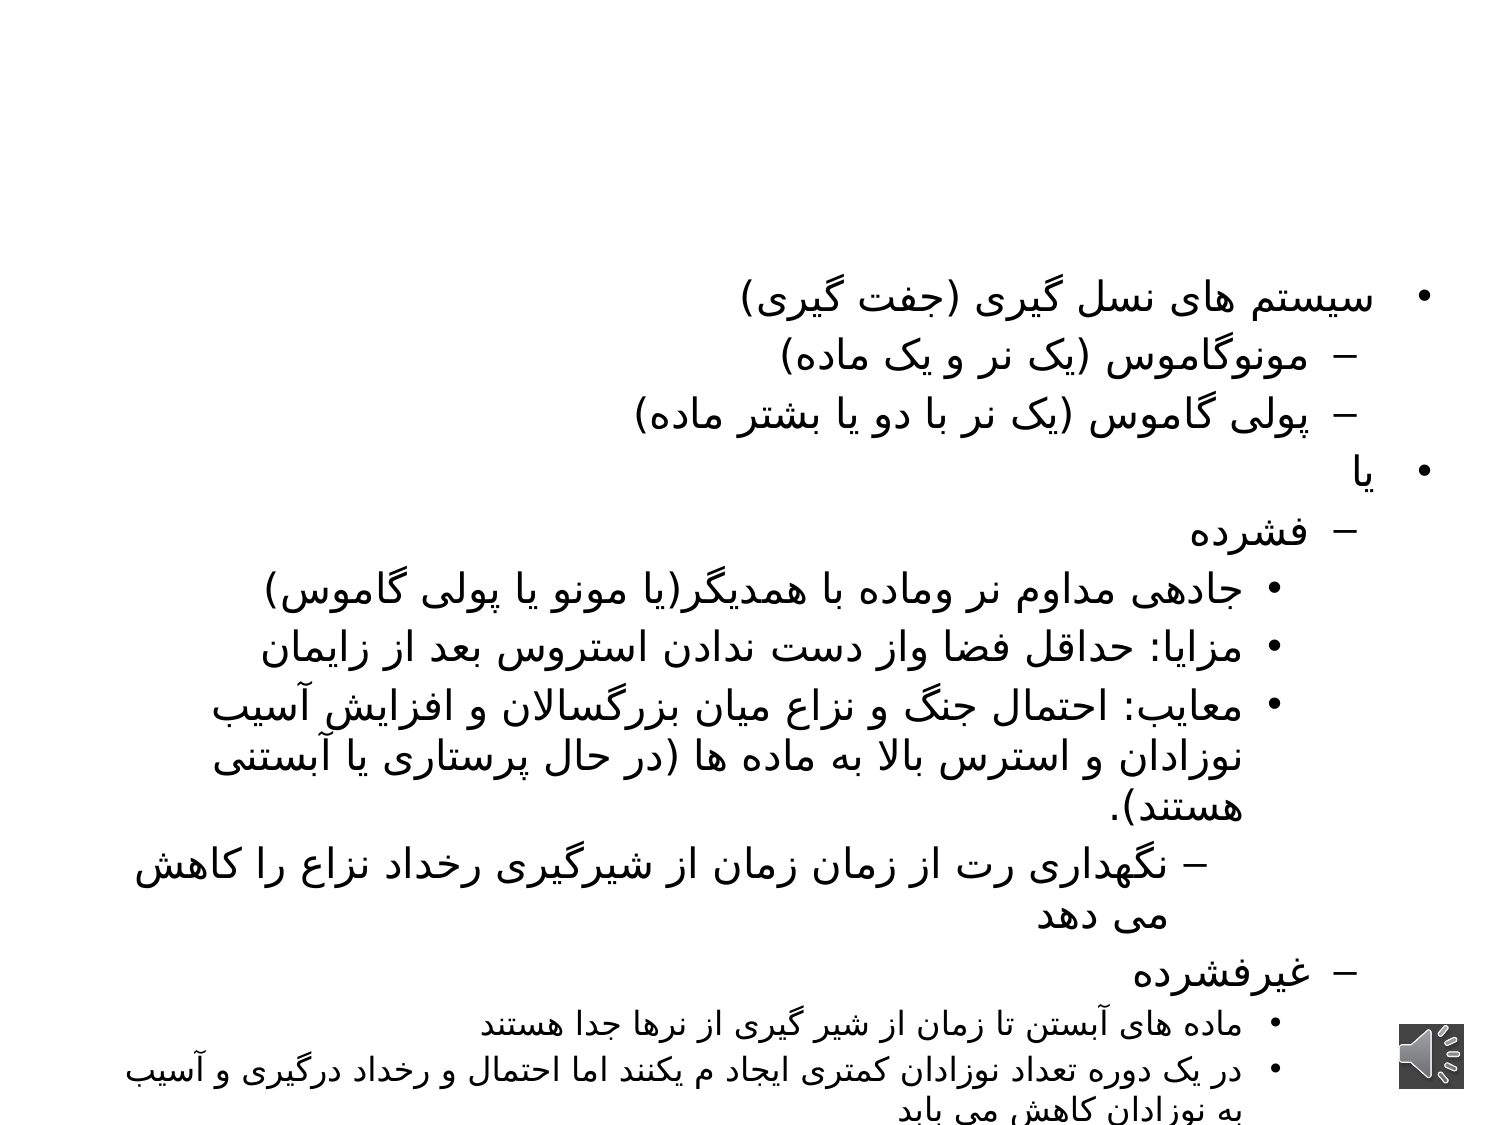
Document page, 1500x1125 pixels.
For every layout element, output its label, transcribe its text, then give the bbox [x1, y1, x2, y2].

picture [1397, 1022, 1465, 1090]
list سیستم های نسل گیری (جفت گیری) مونوگاموس (یک نر و یک ماده) پولی گاموس (یک نر با دو یا بشتر ماده) یا فشرده جادهی مداوم نر وماده با همدیگر(یا مونو یا پولی گاموس) مزایا: حداقل فضا واز دست ندادن استروس بعد از زایمان معایب: احتمال جنگ و نزاع میان بزرگسالان و افزایش آسیب نوزادان و استرس بالا به ماده ها (در حال پرستاری یا آبستنی هستند). نگهداری رت از زمان زمان از شیرگیری رخداد نزاع را کاهش می دهد غیرفشرده ماده های آبستن تا زمان از شیر گیری از نرها جدا هستند در یک دوره تعداد نوزادان کمتری ایجاد م یکنند اما احتمال و رخداد درگیری و آسیب به نوزادان کاهش می بابد [75, 262, 1447, 1094]
